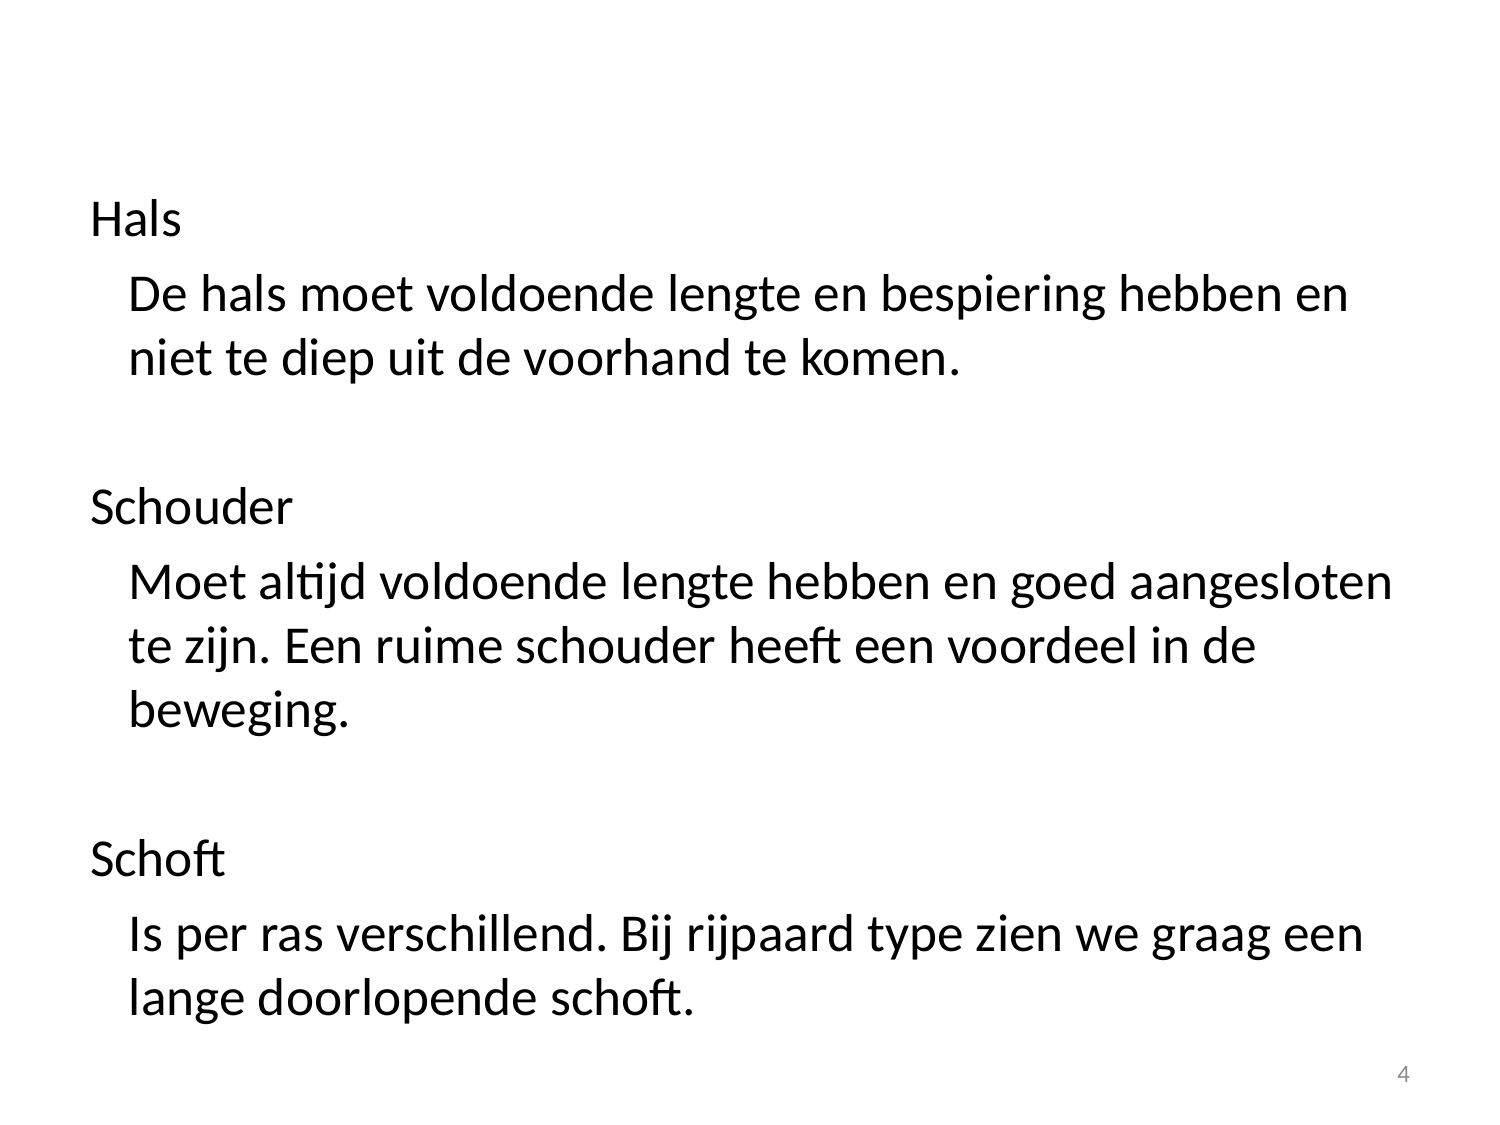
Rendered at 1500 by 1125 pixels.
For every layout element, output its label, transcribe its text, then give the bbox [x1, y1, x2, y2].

slide_number 4 [1074, 1042, 1425, 1103]
list Hals De hals moet voldoende lengte en bespiering hebben en niet te diep uit de voorhand te komen. Schouder Moet altijd voldoende lengte hebben en goed aangesloten te zijn. Een ruime schouder heeft een voordeel in de beweging. Schoft Is per ras verschillend. Bij rijpaard type zien we graag een lange doorlopende schoft. [75, 175, 1425, 1038]
